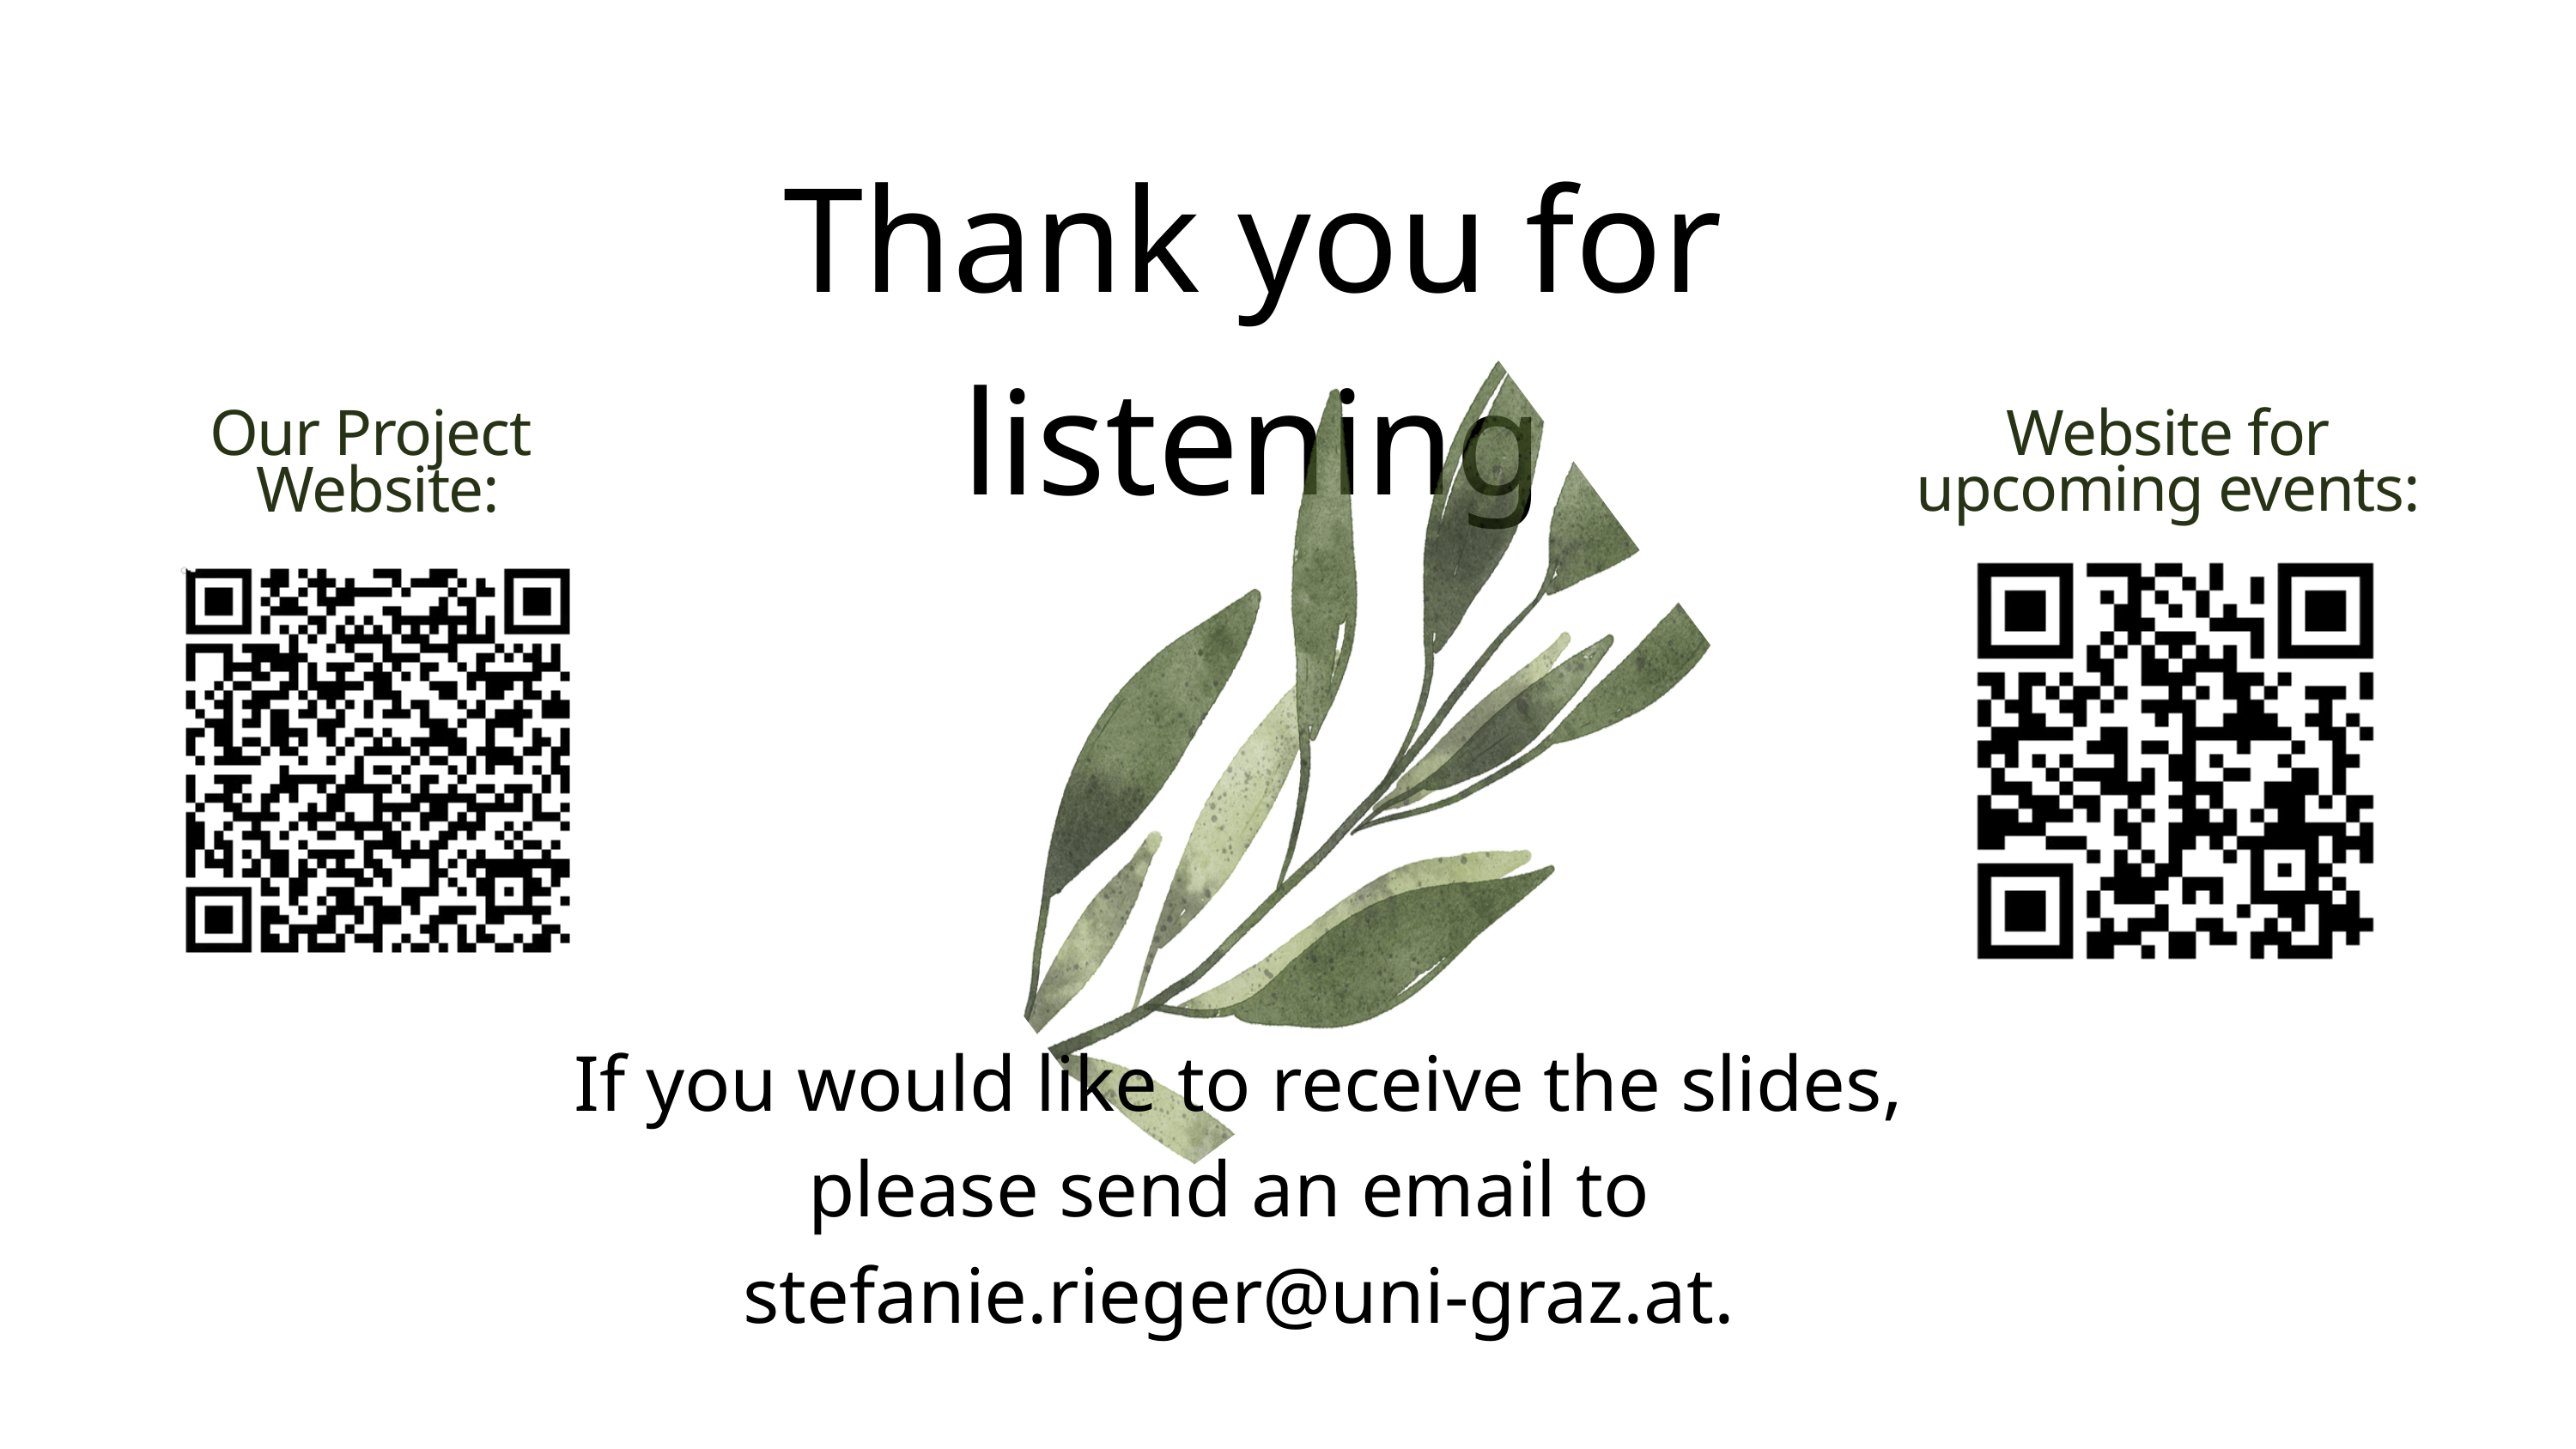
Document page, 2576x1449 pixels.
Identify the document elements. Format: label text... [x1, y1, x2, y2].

text_box Our Project Website: [0, 411, 1025, 524]
text_box Thank you for listening [748, 119, 1759, 524]
text_box [1920, 524, 2432, 1017]
text_box [800, 255, 1776, 1020]
text_box [144, 527, 612, 995]
text_box If you would like to receive the slides, please send an email to stefanie.rieger@uni-graz.at. [558, 1020, 1921, 1339]
text_box Website for upcoming events: [1709, 410, 2576, 524]
